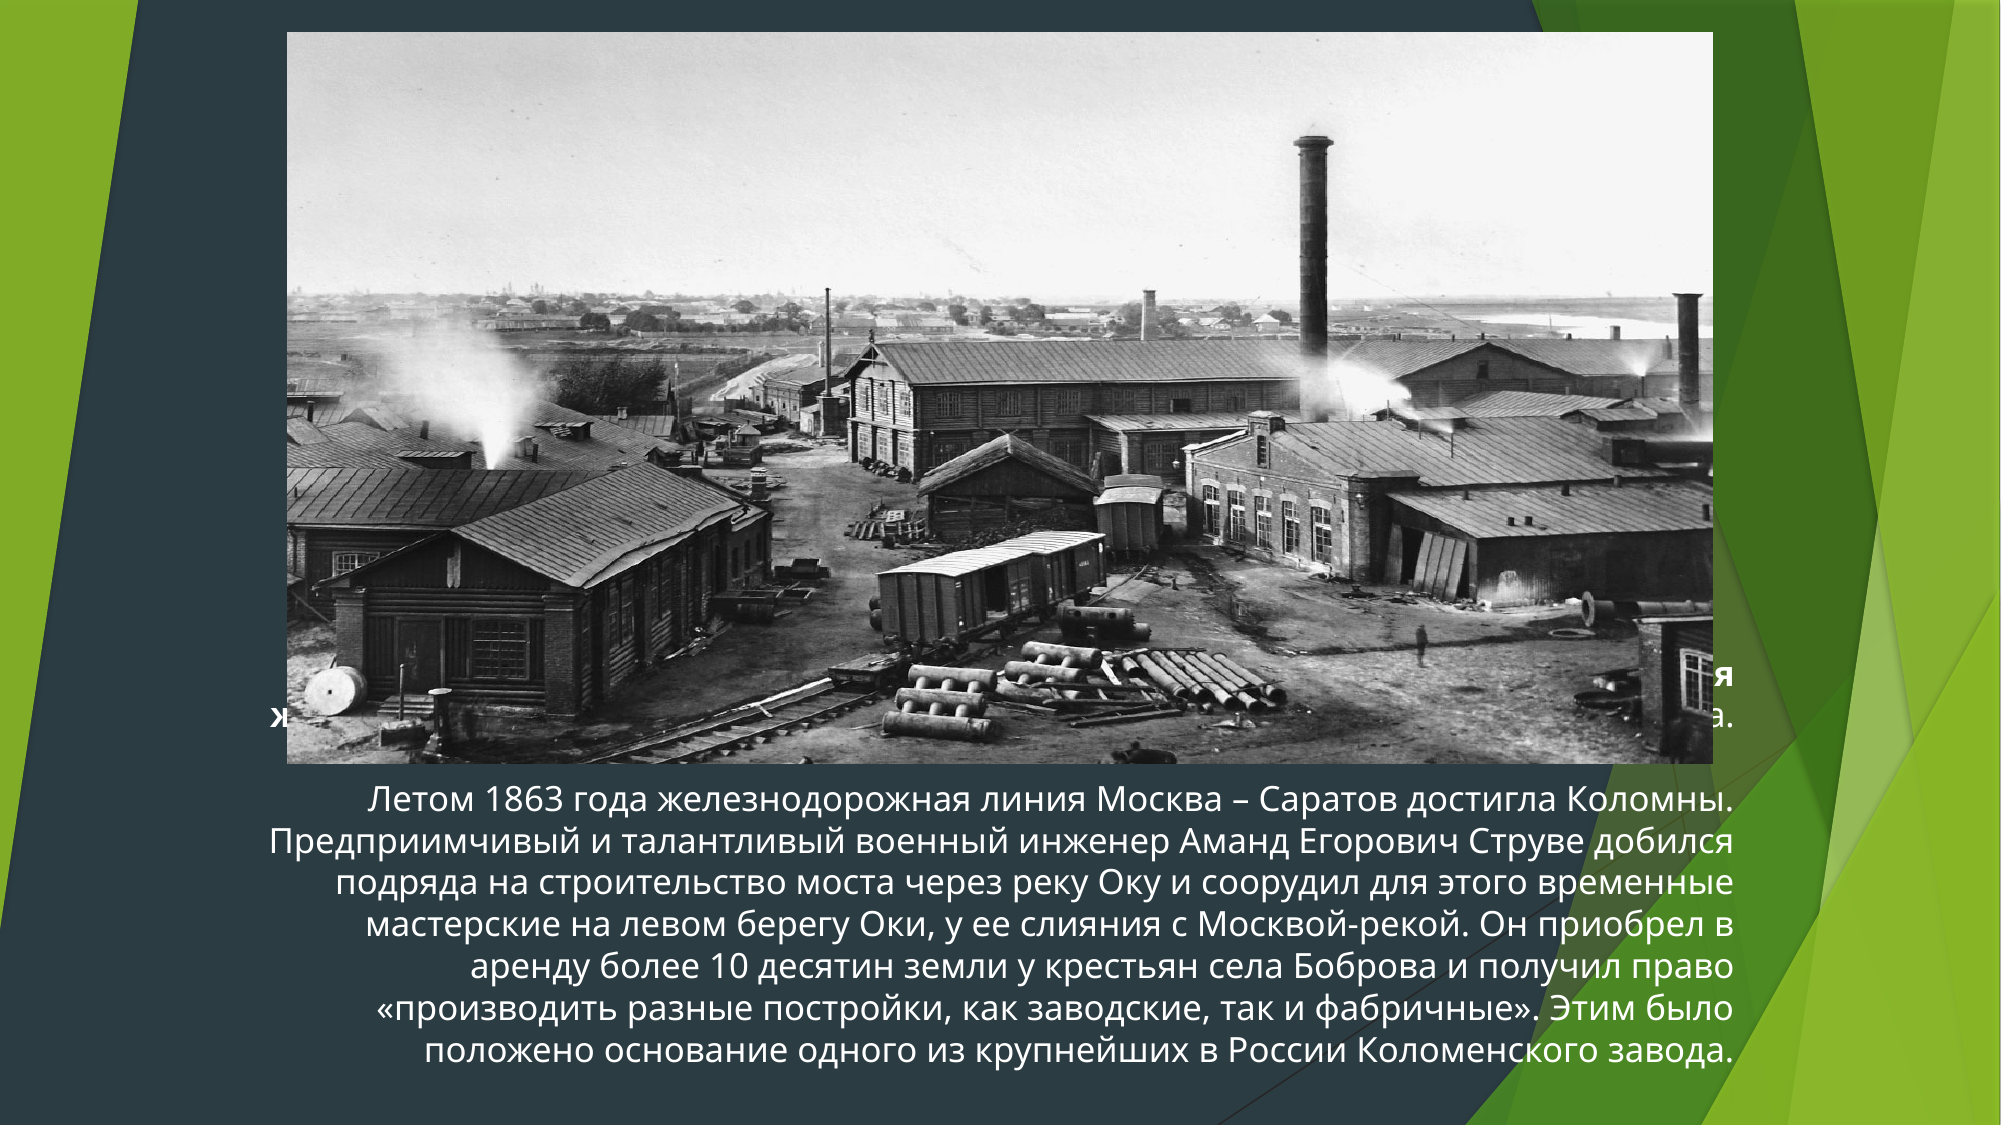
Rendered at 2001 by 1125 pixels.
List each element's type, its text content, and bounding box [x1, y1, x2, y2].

subtitle Коломенский завод стал одним из ярких символов бурного развития железнодорожного транспорта в Российской империи второй половины XIX века. Летом 1863 года железнодорожная линия Москва – Саратов достигла Коломны. Предприимчивый и талантливый военный инженер Аманд Егорович Струве добился подряда на строительство моста через реку Оку и соорудил для этого временные мастерские на левом берегу Оки, у ее слияния с Москвой-рекой. Он приобрел в аренду более 10 десятин земли у крестьян села Боброва и получил право «производить разные постройки, как заводские, так и фабричные». Этим было положено основание одного из крупнейших в России Коломенского завода. [249, 643, 1750, 1110]
picture [286, 31, 1714, 764]
